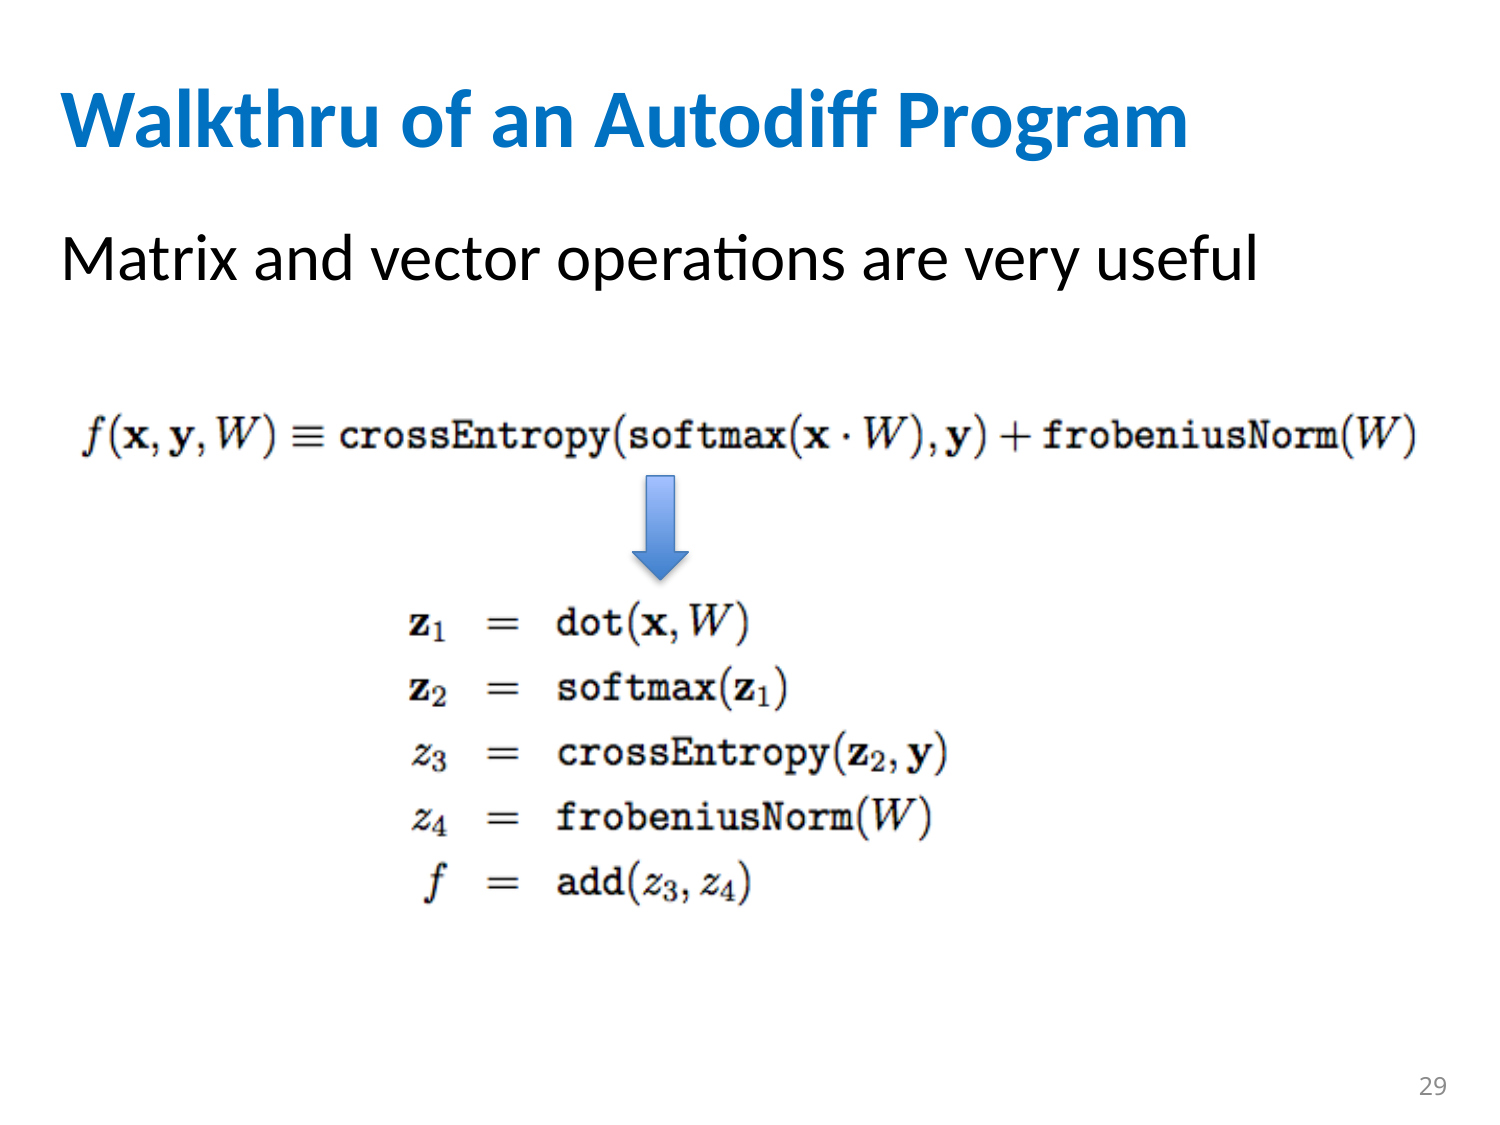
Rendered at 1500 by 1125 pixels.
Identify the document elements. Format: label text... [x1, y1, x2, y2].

title Walkthru of an Autodiff Program [45, 47, 1465, 180]
list Matrix and vector operations are very useful [45, 206, 1465, 304]
slide_number 29 [1112, 1057, 1463, 1118]
picture [62, 394, 1465, 477]
text_box [631, 483, 689, 581]
picture [360, 594, 968, 935]
